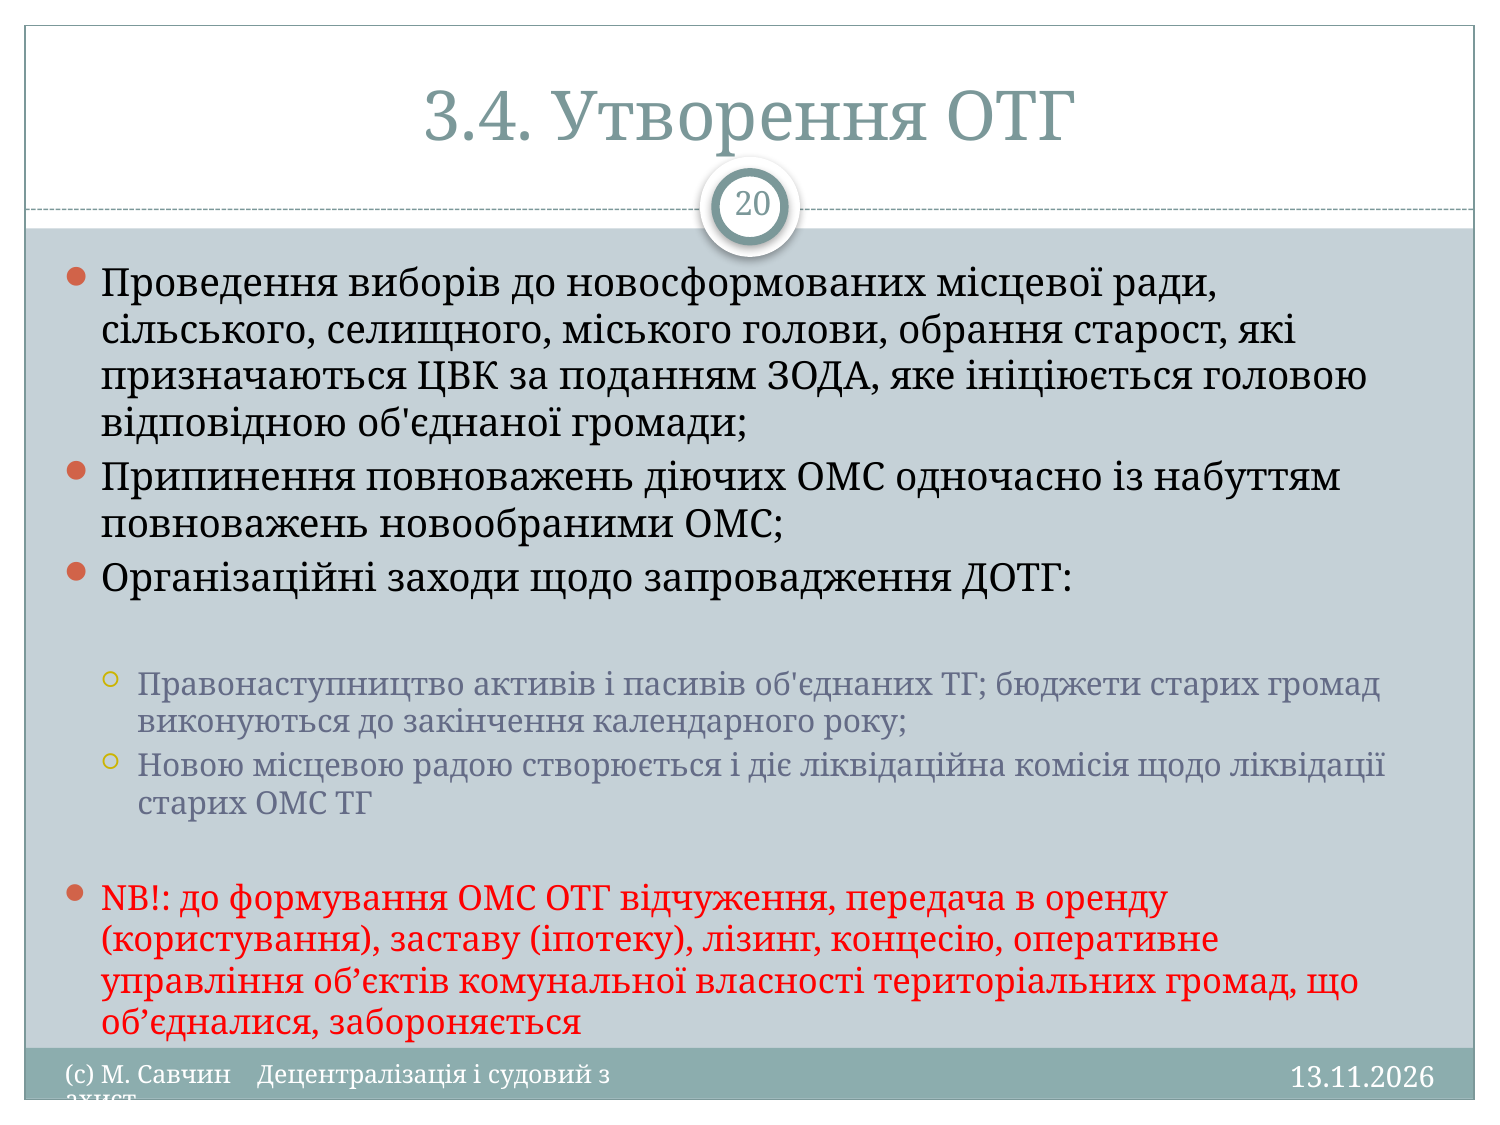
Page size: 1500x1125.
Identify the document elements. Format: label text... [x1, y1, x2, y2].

slide_number 20 [715, 168, 791, 241]
title 3.4. Утворення ОТГ [49, 37, 1450, 162]
footer (c) М. Савчин Децентралізація і судовий захист [50, 1051, 638, 1112]
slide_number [950, 1050, 1450, 1111]
list Проведення виборів до новосформованих місцевої ради, сільського, селищного, міського голови, обрання старост, які призначаються ЦВК за поданням ЗОДА, яке ініціюється головою відповідною об'єднаної громади; Припинення повноважень діючих ОМС одночасно із набуттям повноважень новообраними ОМС; Організаційні заходи щодо запровадження ДОТГ: Правонаступництво активів і пасивів об'єднаних ТГ; бюджети старих громад виконуються до закінчення календарного року; Новою місцевою радою створюється і діє ліквідаційна комісія щодо ліквідації старих ОМС ТГ NB!: до формування ОМС ОТГ відчуження, передача в оренду (користування), заставу (іпотеку), лізинг, концесію, оперативне управління об’єктів комунальної власності територіальних громад, що об’єдналися, забороняється [49, 250, 1445, 1059]
